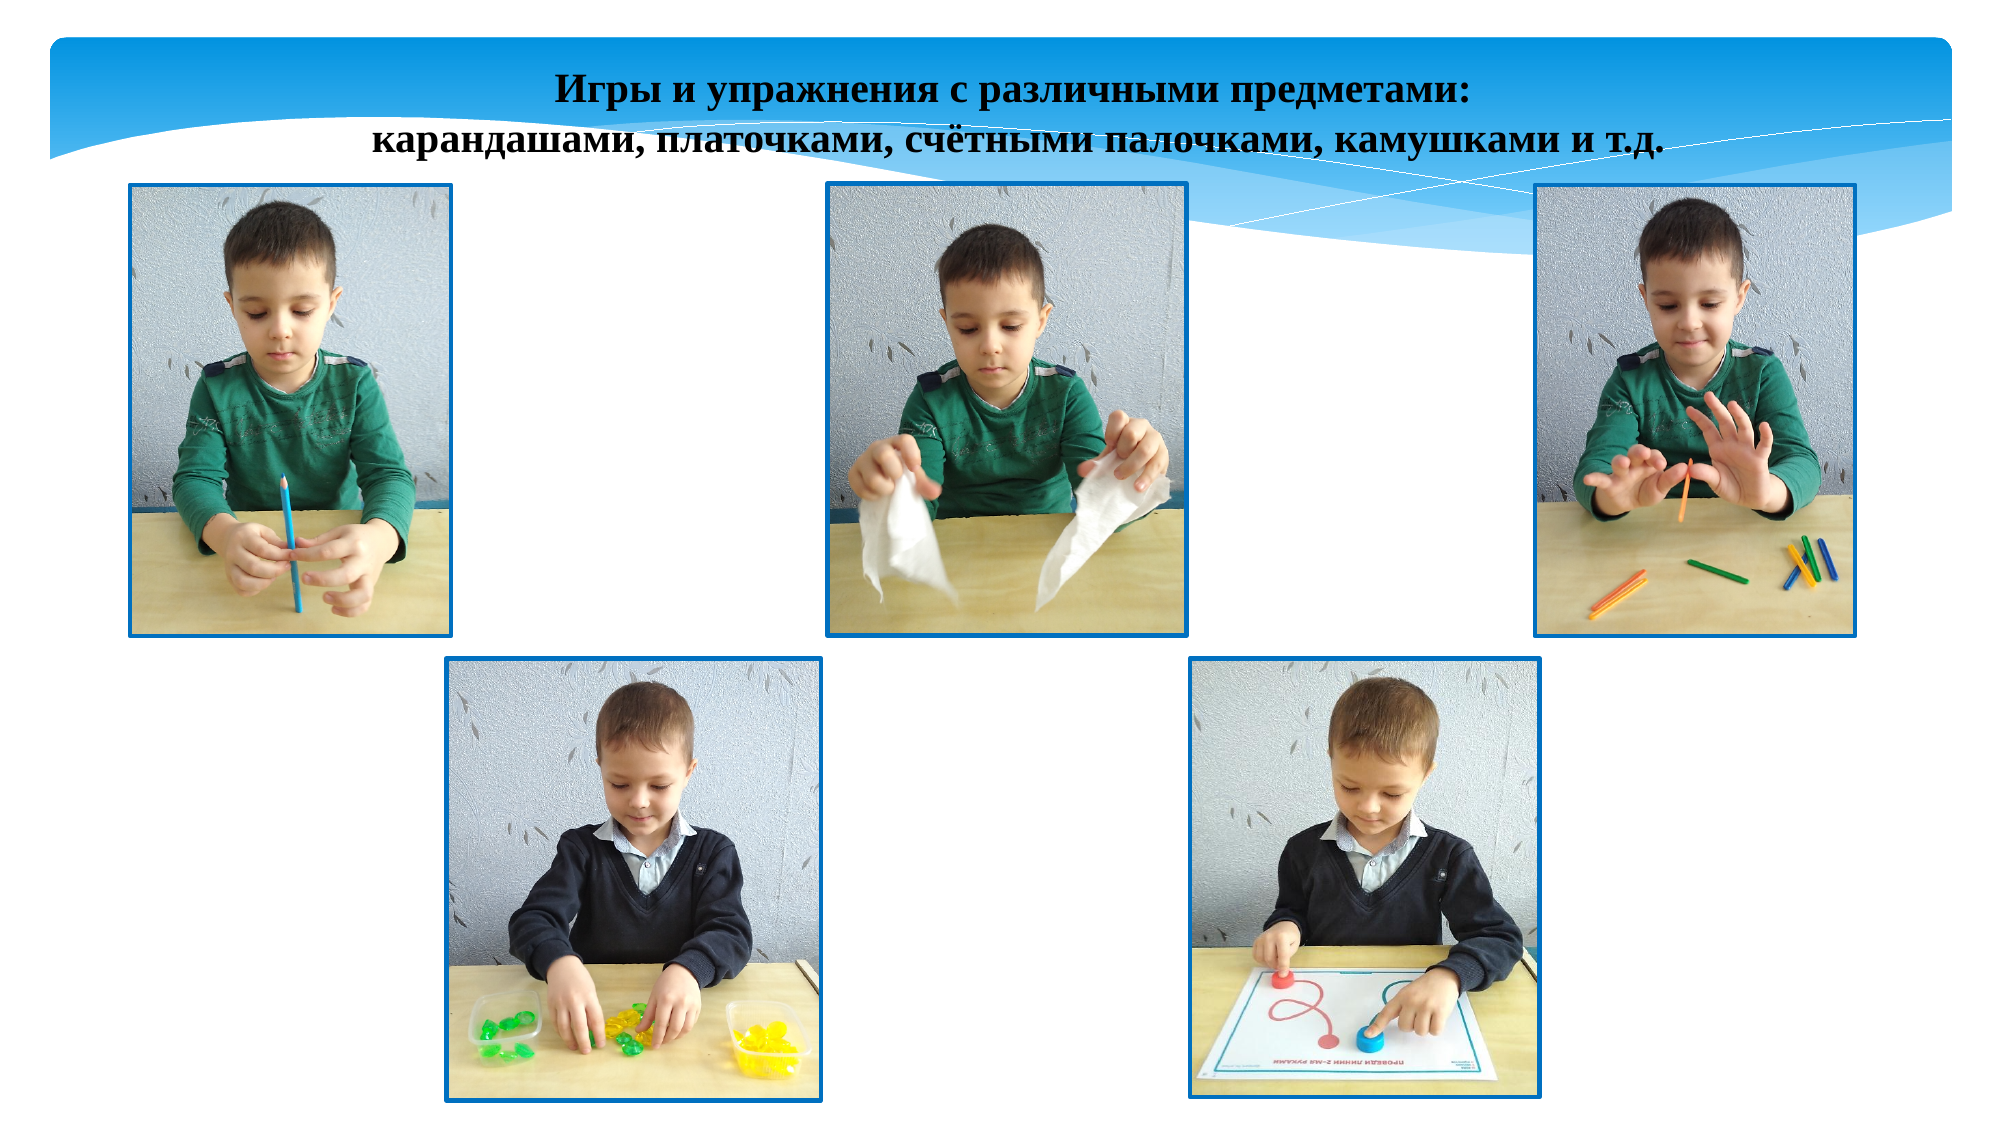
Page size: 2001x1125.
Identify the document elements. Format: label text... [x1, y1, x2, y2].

picture [829, 185, 1185, 634]
text_box Игры и упражнения с различными предметами: карандашами, платочками, счётными палочками, камушками и т.д. [94, 53, 1943, 169]
picture [1536, 186, 1854, 634]
picture [448, 660, 819, 1099]
picture [1192, 660, 1538, 1095]
picture [131, 186, 449, 634]
